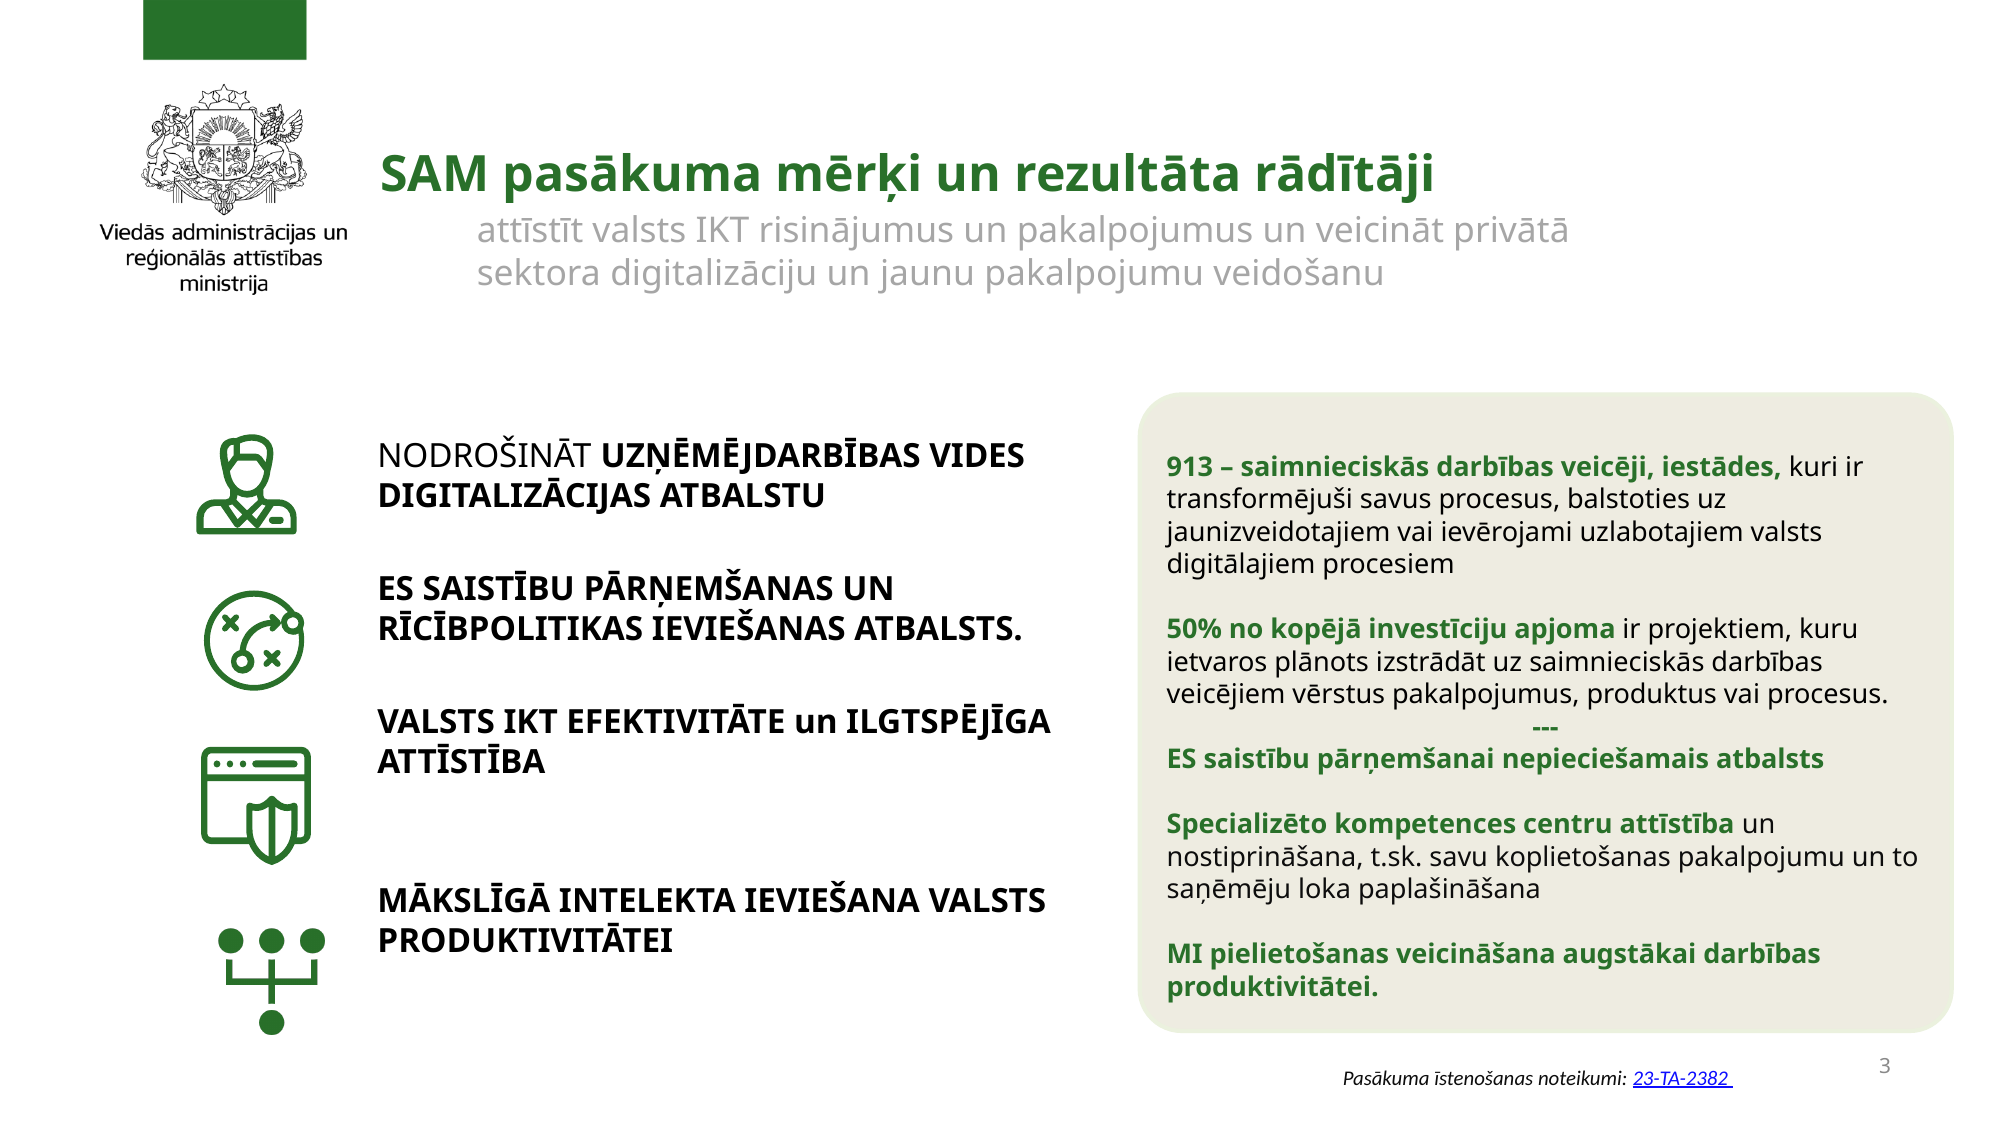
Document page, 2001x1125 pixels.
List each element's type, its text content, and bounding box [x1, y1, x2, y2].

picture [196, 906, 347, 1057]
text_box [203, 590, 305, 691]
text_box Pasākuma īstenošanas noteikumi: 23-TA-2382 [1328, 1056, 1748, 1097]
list NODROŠINĀT UZŅĒMĒJDARBĪBAS VIDES DIGITALIZĀCIJAS ATBALSTU ES SAISTĪBU PĀRŅEMŠANAS UN RĪCĪBPOLITIKAS IEVIEŠANAS ATBALSTS. VALSTS IKT EFEKTIVITĀTE un ILGTSPĒJĪGA ATTĪSTĪBA MĀKSLĪGĀ INTELEKTA IEVIEŠANA VALSTS PRODUKTIVITĀTEI [361, 380, 1160, 1106]
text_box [200, 746, 312, 866]
text_box attīstīt valsts IKT risinājumus un pakalpojumus un veicināt privātā sektora digitalizāciju un jaunu pakalpojumu veidošanu [462, 200, 1663, 300]
title SAM pasākuma mērķi un rezultāta rādītāji [364, 86, 1840, 257]
picture [75, 0, 371, 295]
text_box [196, 434, 298, 535]
slide_number 3 [1839, 1041, 1907, 1092]
text_box 913 – saimnieciskās darbības veicēji, iestādes, kuri ir transformējuši savus procesus, balstoties uz jaunizveidotajiem vai ievērojami uzlabotajiem valsts digitālajiem procesiem 50% no kopējā investīciju apjoma ir projektiem, kuru ietvaros plānots izstrādāt uz saimnieciskās darbības veicējiem vērstus pakalpojumus, produktus vai procesus. --- ES saistību pārņemšanai nepieciešamais atbalsts Specializēto kompetences centru attīstība un nostiprināšana, t.sk. savu koplietošanas pakalpojumu un to saņēmēju loka paplašināšana MI pielietošanas veicināšana augstākai darbības produktivitātei. [1137, 392, 1954, 1034]
